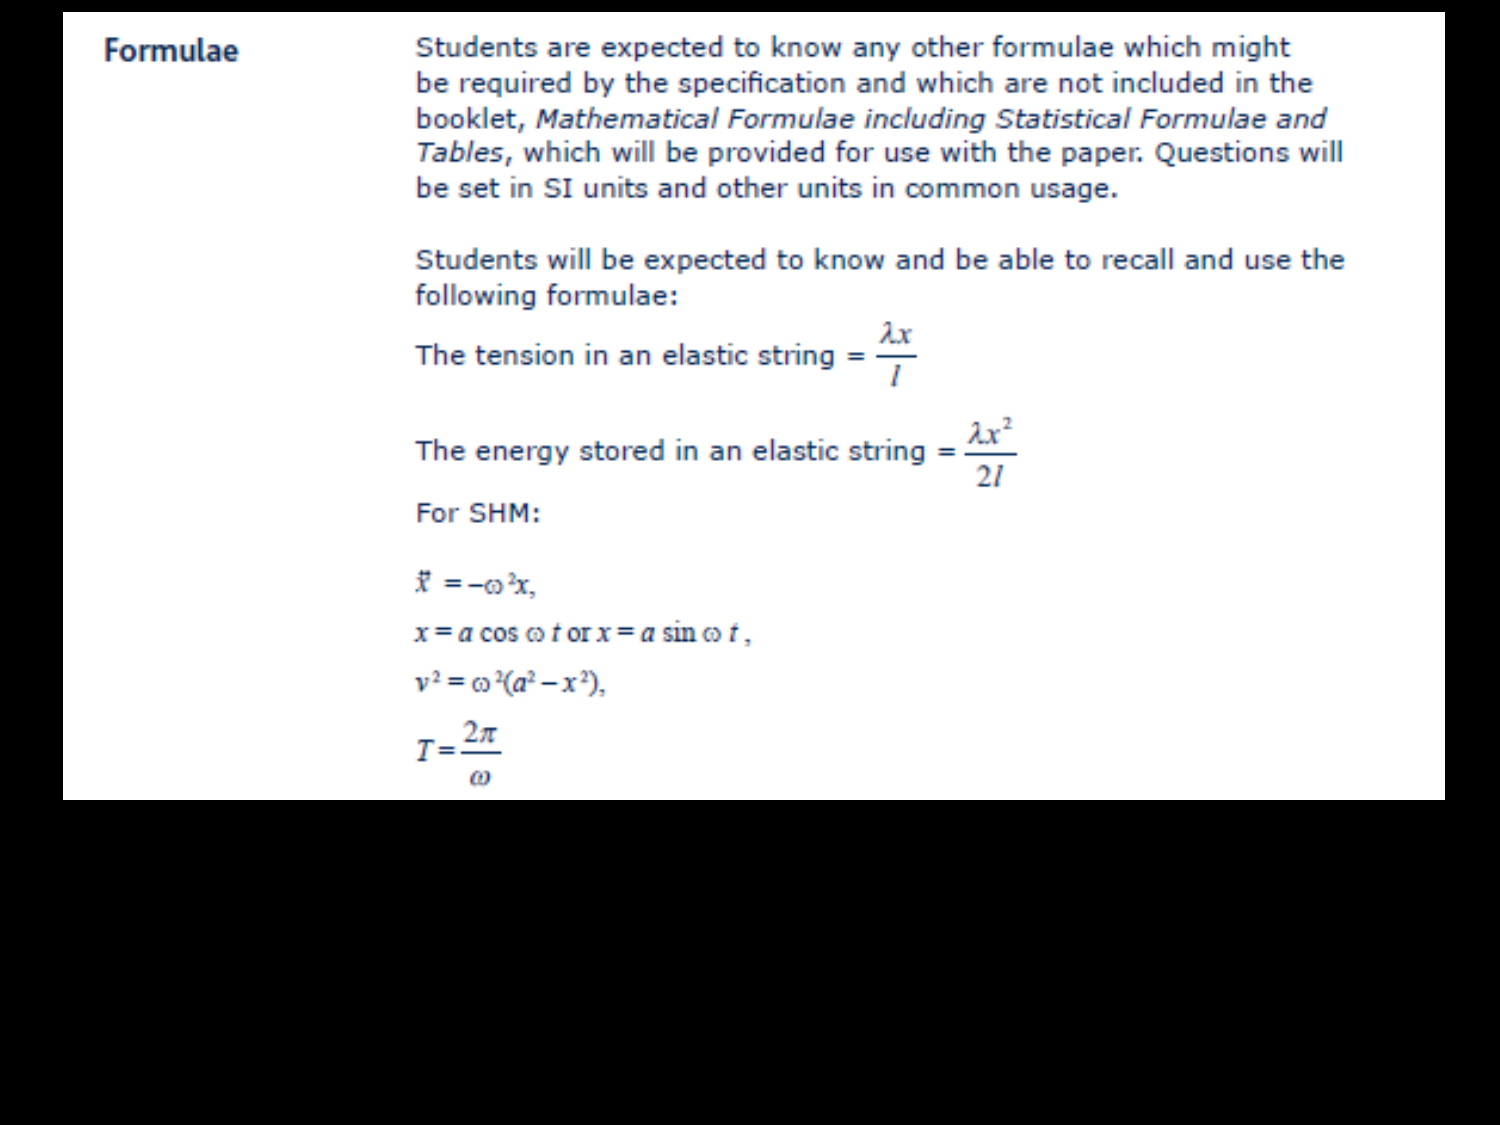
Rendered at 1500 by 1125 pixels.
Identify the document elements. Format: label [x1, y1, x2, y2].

list [62, 12, 1445, 801]
